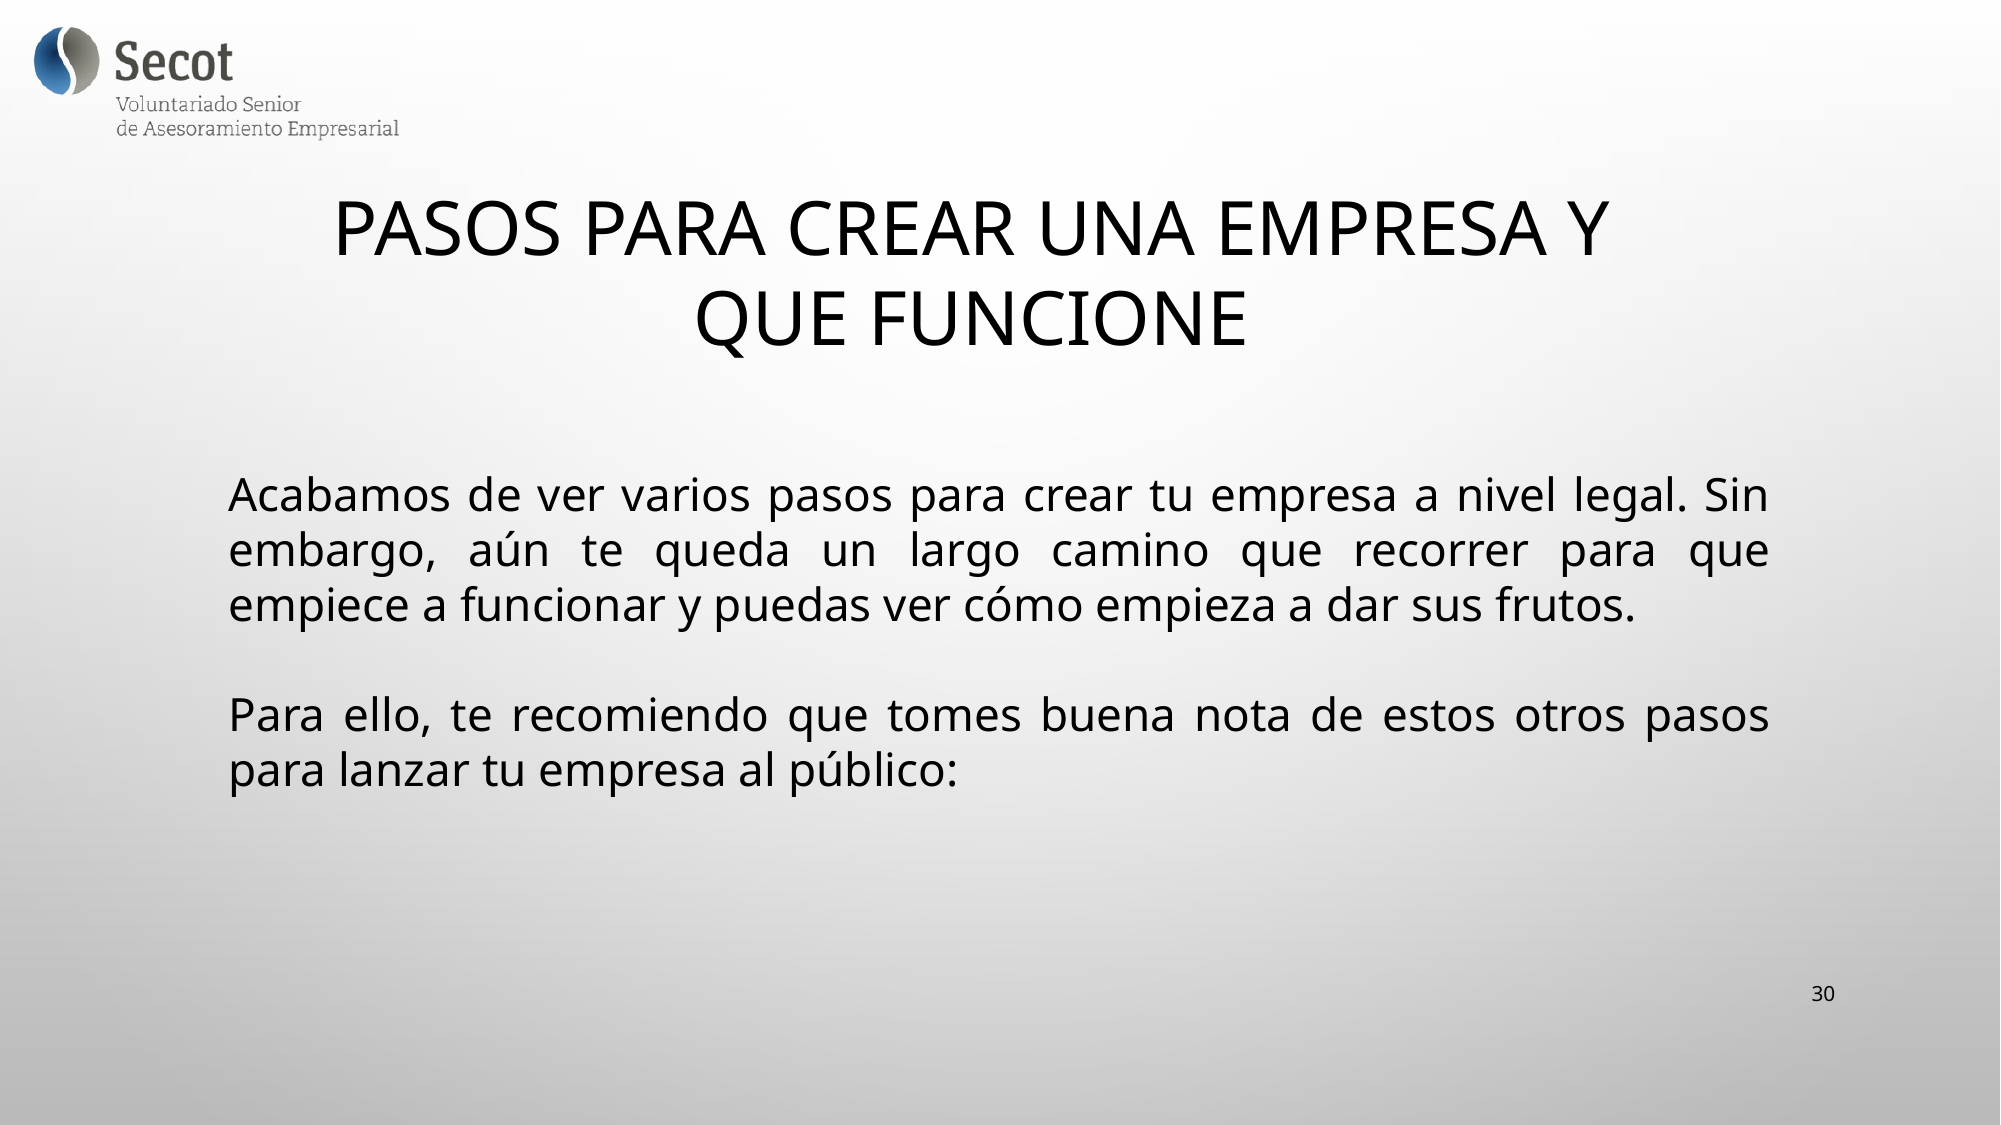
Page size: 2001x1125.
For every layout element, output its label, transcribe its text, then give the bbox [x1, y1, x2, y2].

text_box Acabamos de ver varios pasos para crear tu empresa a nivel legal. Sin embargo, aún te queda un largo camino que recorrer para que empiece a funcionar y puedas ver cómo empieza a dar sus frutos. Para ello, te recomiendo que tomes buena nota de estos otros pasos para lanzar tu empresa al público: [213, 458, 1787, 804]
text_box PASOS PARA CREAR UNA EMPRESA Y QUE FUNCIONE [277, 164, 1666, 377]
picture [0, 0, 2000, 1125]
slide_number 30 [1724, 965, 1851, 1025]
